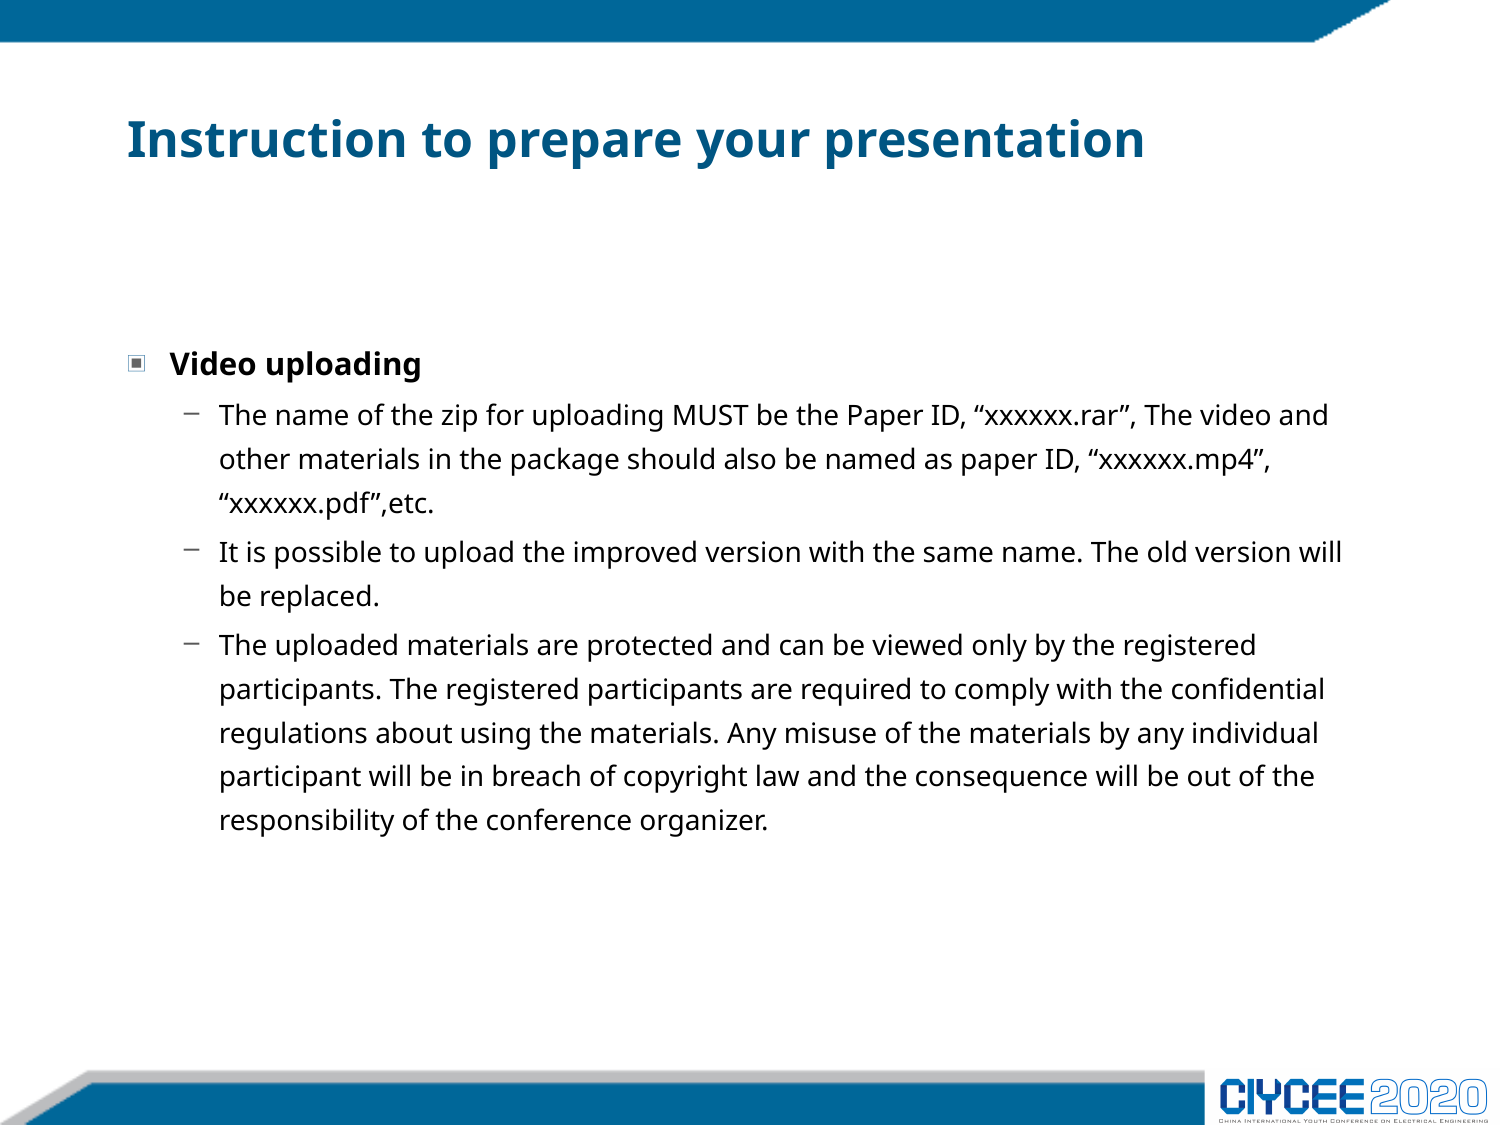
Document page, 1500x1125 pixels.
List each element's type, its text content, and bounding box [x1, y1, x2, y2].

picture [0, 0, 1500, 1125]
title Instruction to prepare your presentation [112, 99, 1388, 288]
list Video uploading The name of the zip for uploading MUST be the Paper ID, “xxxxxx.rar”, The video and other materials in the package should also be named as paper ID, “xxxxxx.mp4”, “xxxxxx.pdf”,etc. It is possible to upload the improved version with the same name. The old version will be replaced. The uploaded materials are protected and can be viewed only by the registered participants. The registered participants are required to comply with the confidential regulations about using the materials. Any misuse of the materials by any individual participant will be in breach of copyright law and the consequence will be out of the responsibility of the conference organizer. [112, 330, 1388, 891]
